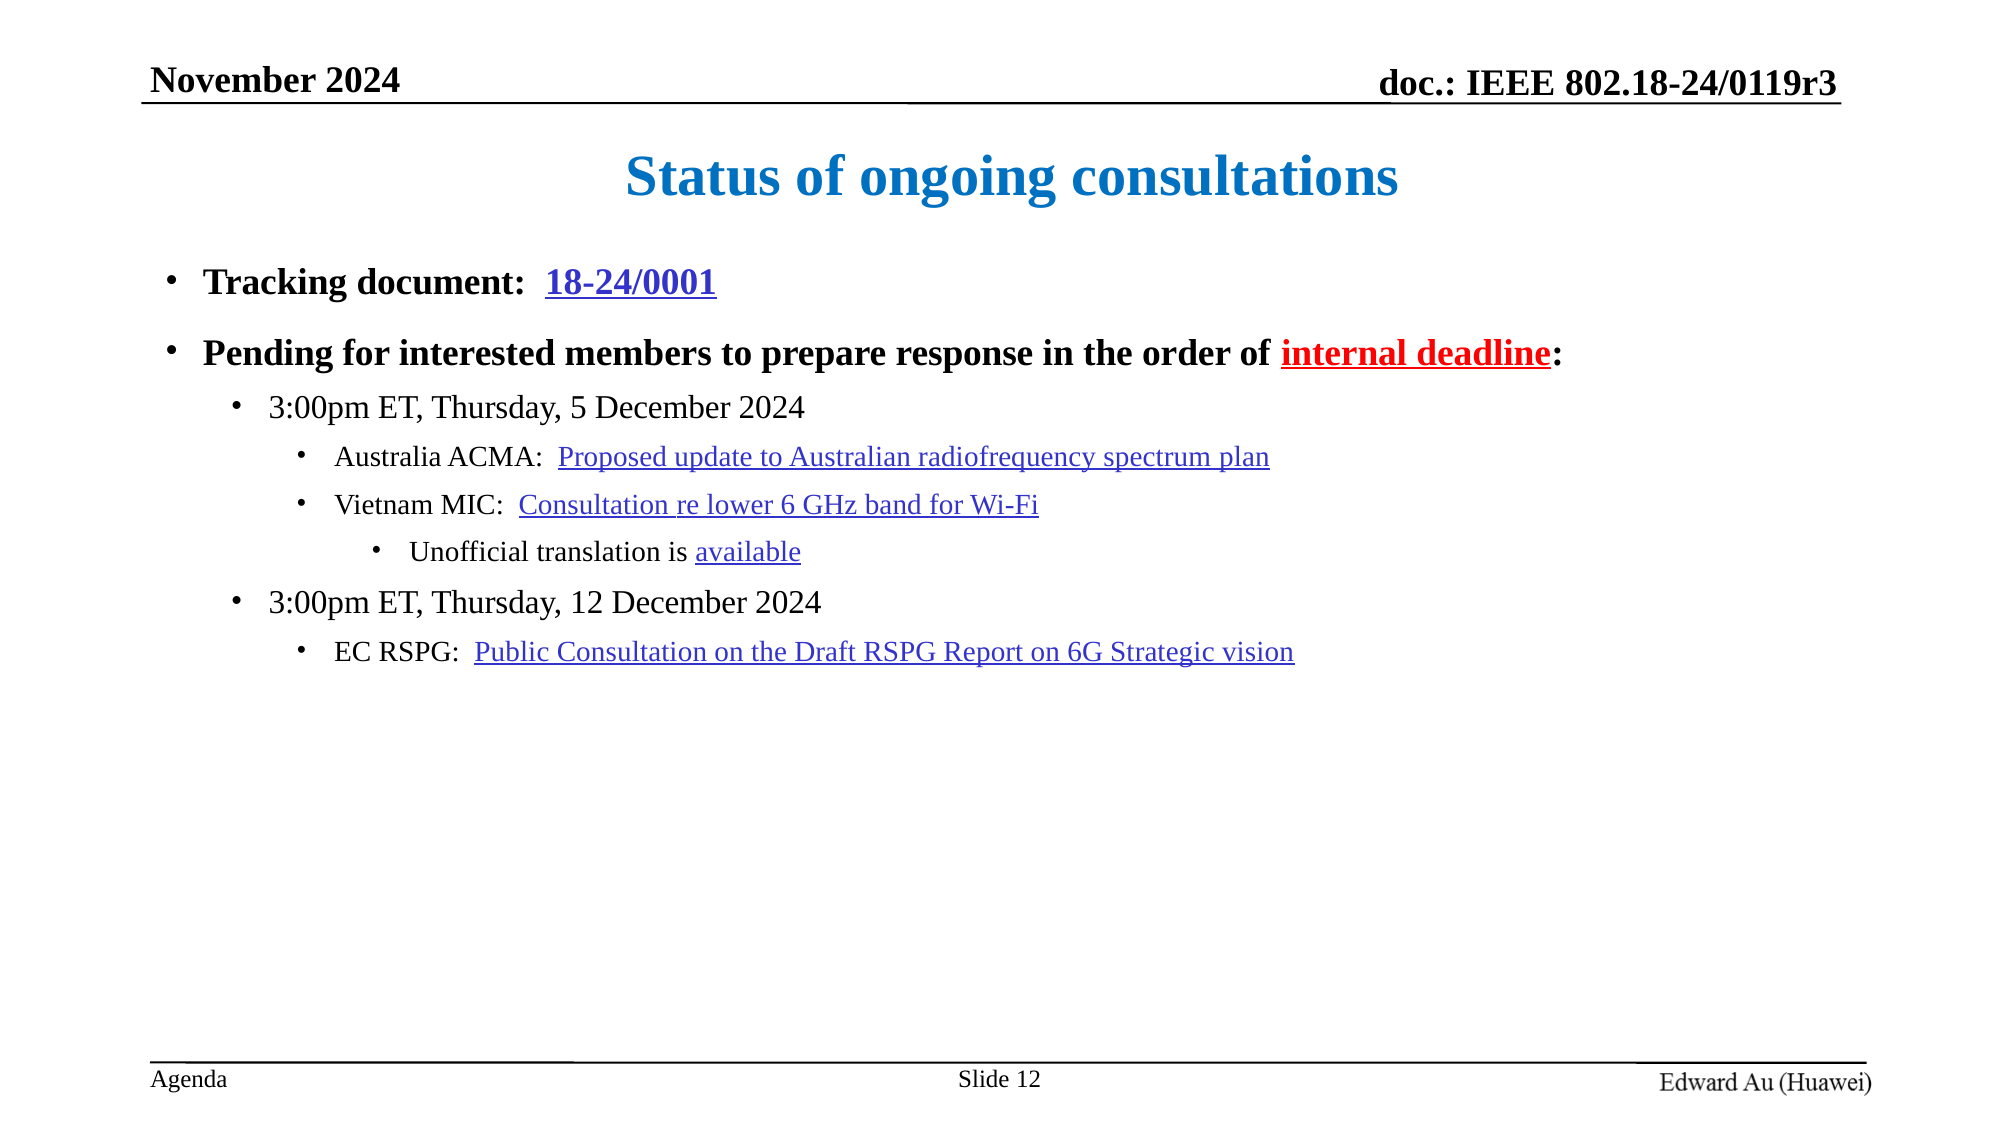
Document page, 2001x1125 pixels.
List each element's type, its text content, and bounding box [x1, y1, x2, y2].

list Tracking document: 18-24/0001 Pending for interested members to prepare response in the order of internal deadline: 3:00pm ET, Thursday, 5 December 2024 Australia ACMA: Proposed update to Australian radiofrequency spectrum plan Vietnam MIC: Consultation re lower 6 GHz band for Wi-Fi Unofficial translation is available 3:00pm ET, Thursday, 12 December 2024 EC RSPG: Public Consultation on the Draft RSPG Report on 6G Strategic vision [149, 249, 1864, 1076]
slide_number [149, 54, 651, 101]
title Status of ongoing consultations [162, 99, 1864, 246]
picture [1174, 1058, 1887, 1113]
slide_number Slide 12 [933, 1076, 1067, 1123]
